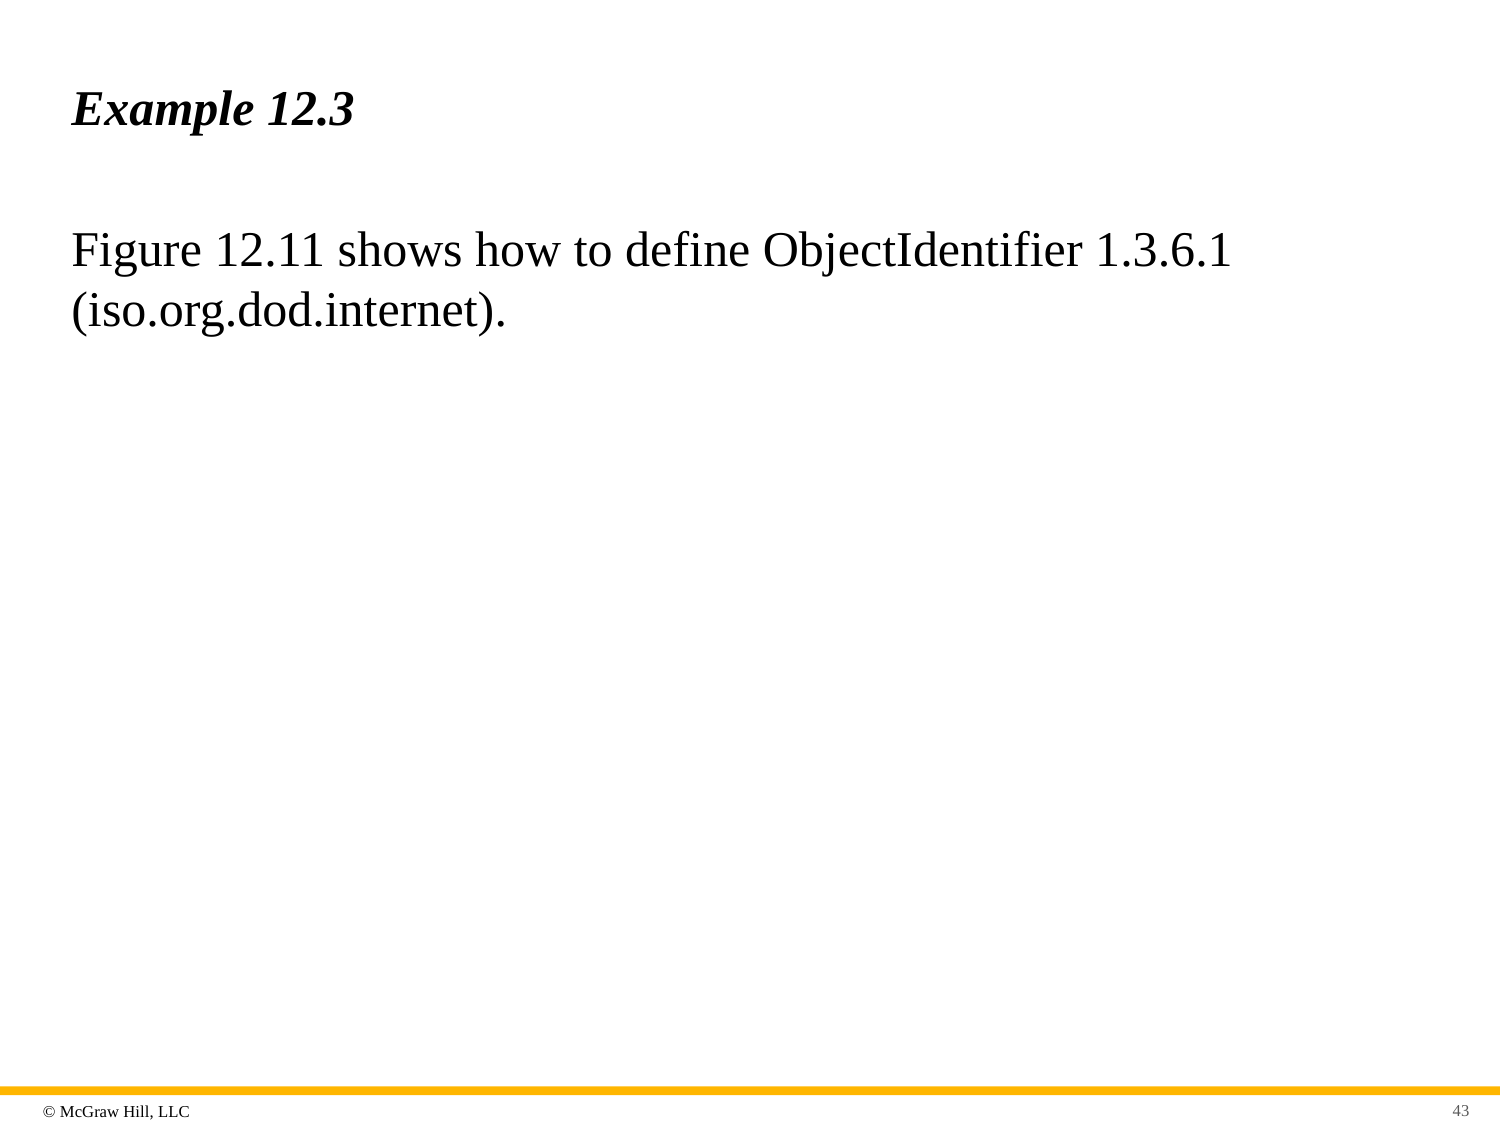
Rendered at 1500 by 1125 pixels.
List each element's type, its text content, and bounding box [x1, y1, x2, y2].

list Figure 12.11 shows how to define ObjectIdentifier 1.3.6.1 (iso.org.dod.internet). [56, 209, 1444, 1056]
slide_number 43 [1418, 1096, 1477, 1123]
title Example 12.3 [56, 50, 1444, 162]
